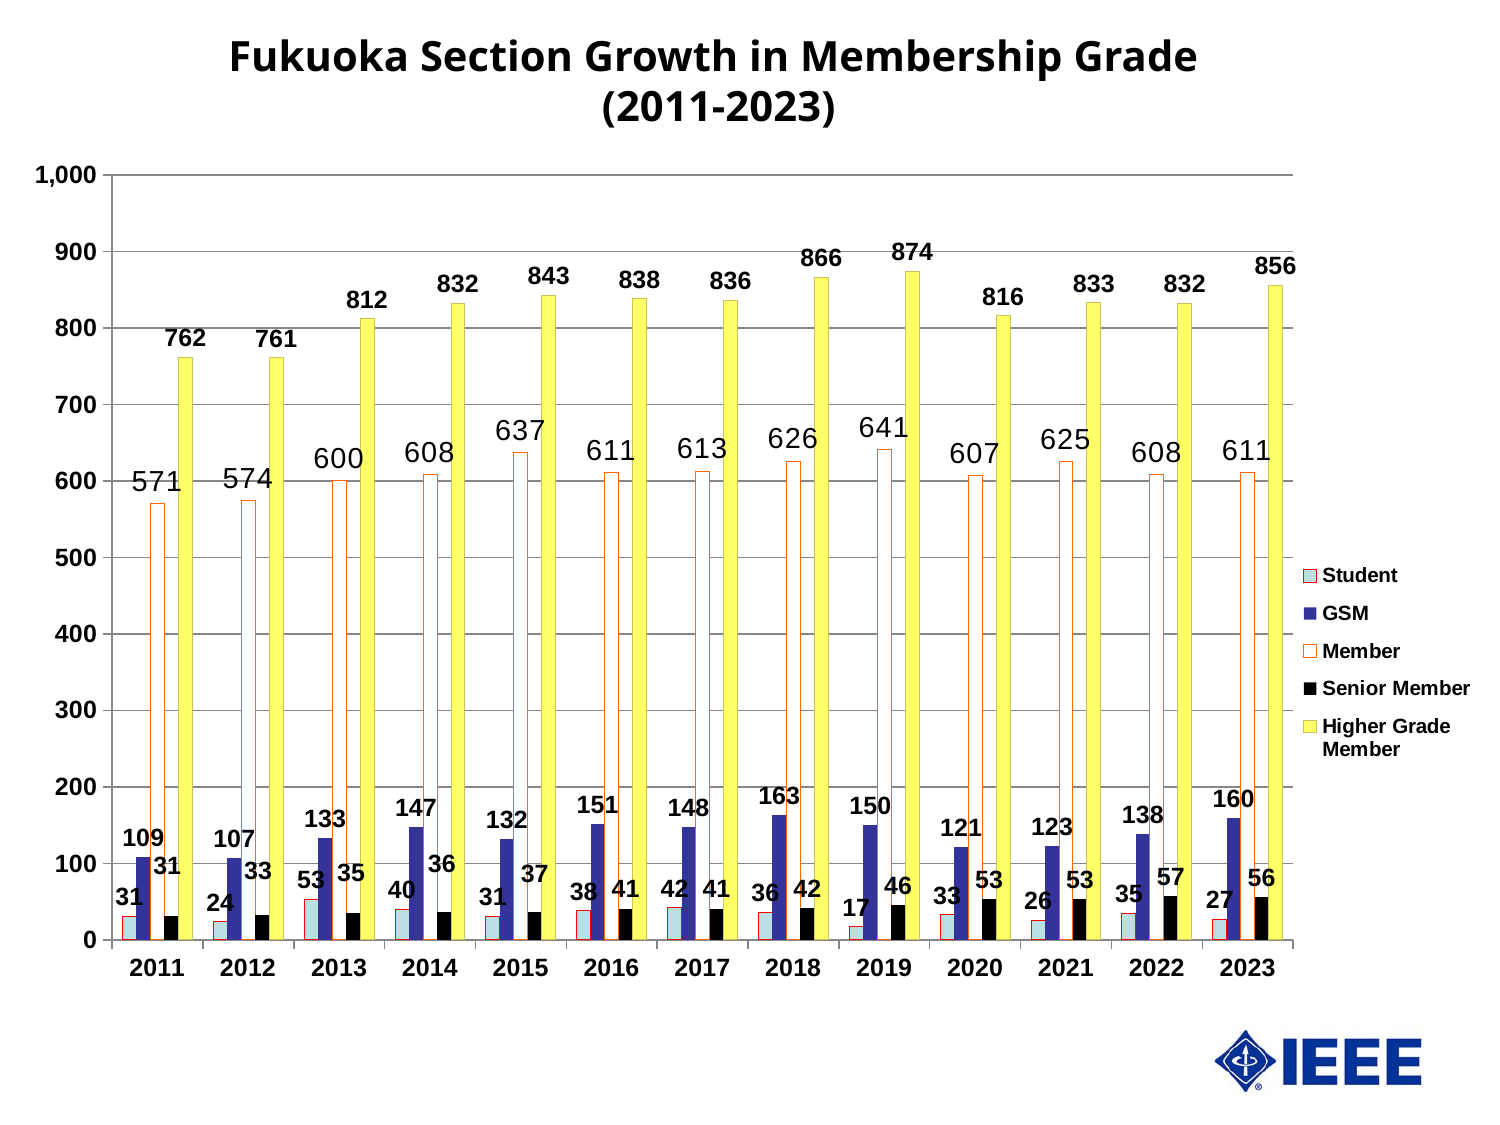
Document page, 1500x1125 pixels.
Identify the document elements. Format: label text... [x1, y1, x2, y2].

title Fukuoka Section Growth in Membership Grade (2011-2023) [75, 24, 1363, 135]
chart [0, 149, 1500, 1088]
picture [1212, 1088, 1425, 1096]
